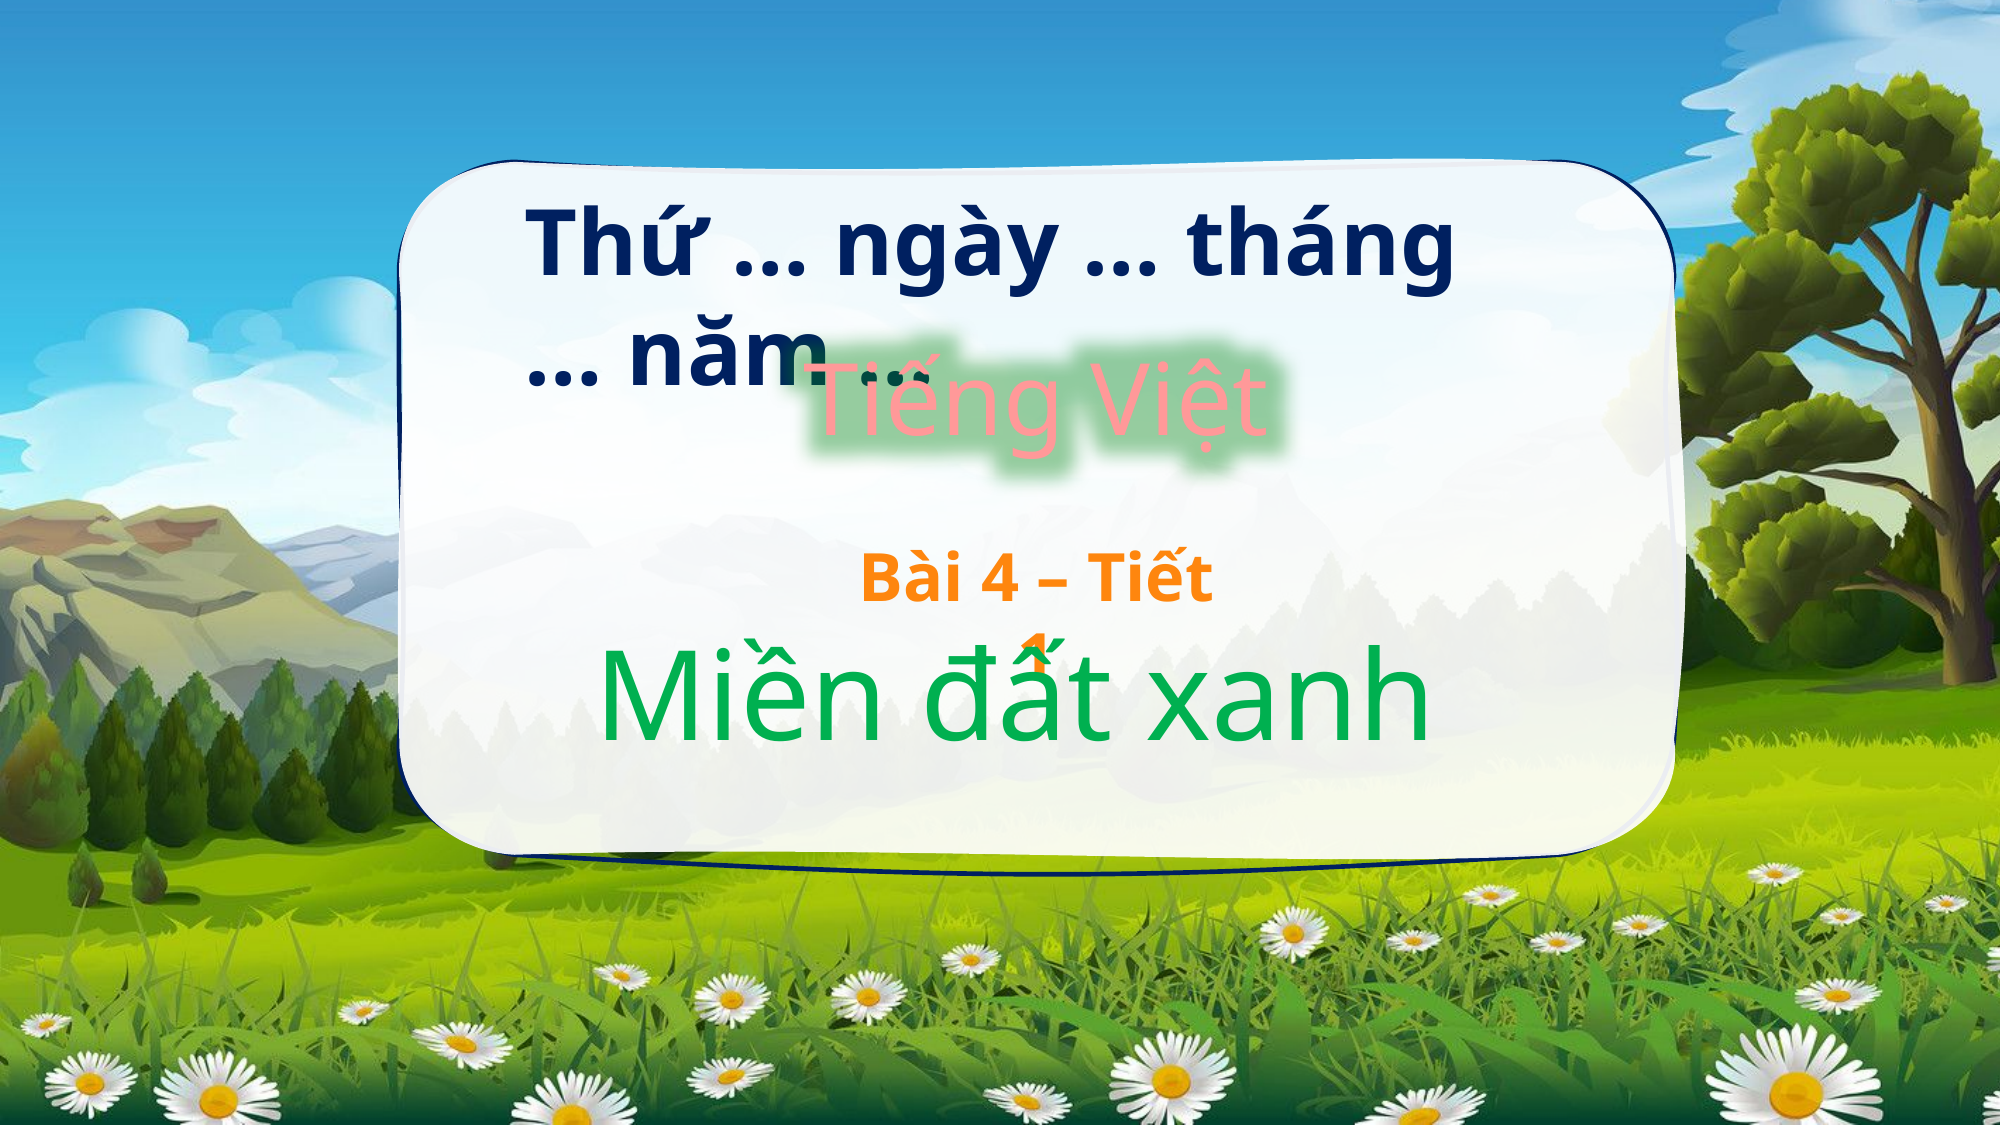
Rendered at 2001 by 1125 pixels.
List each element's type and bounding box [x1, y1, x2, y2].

text_box [398, 161, 1675, 856]
picture [0, 0, 2000, 1125]
